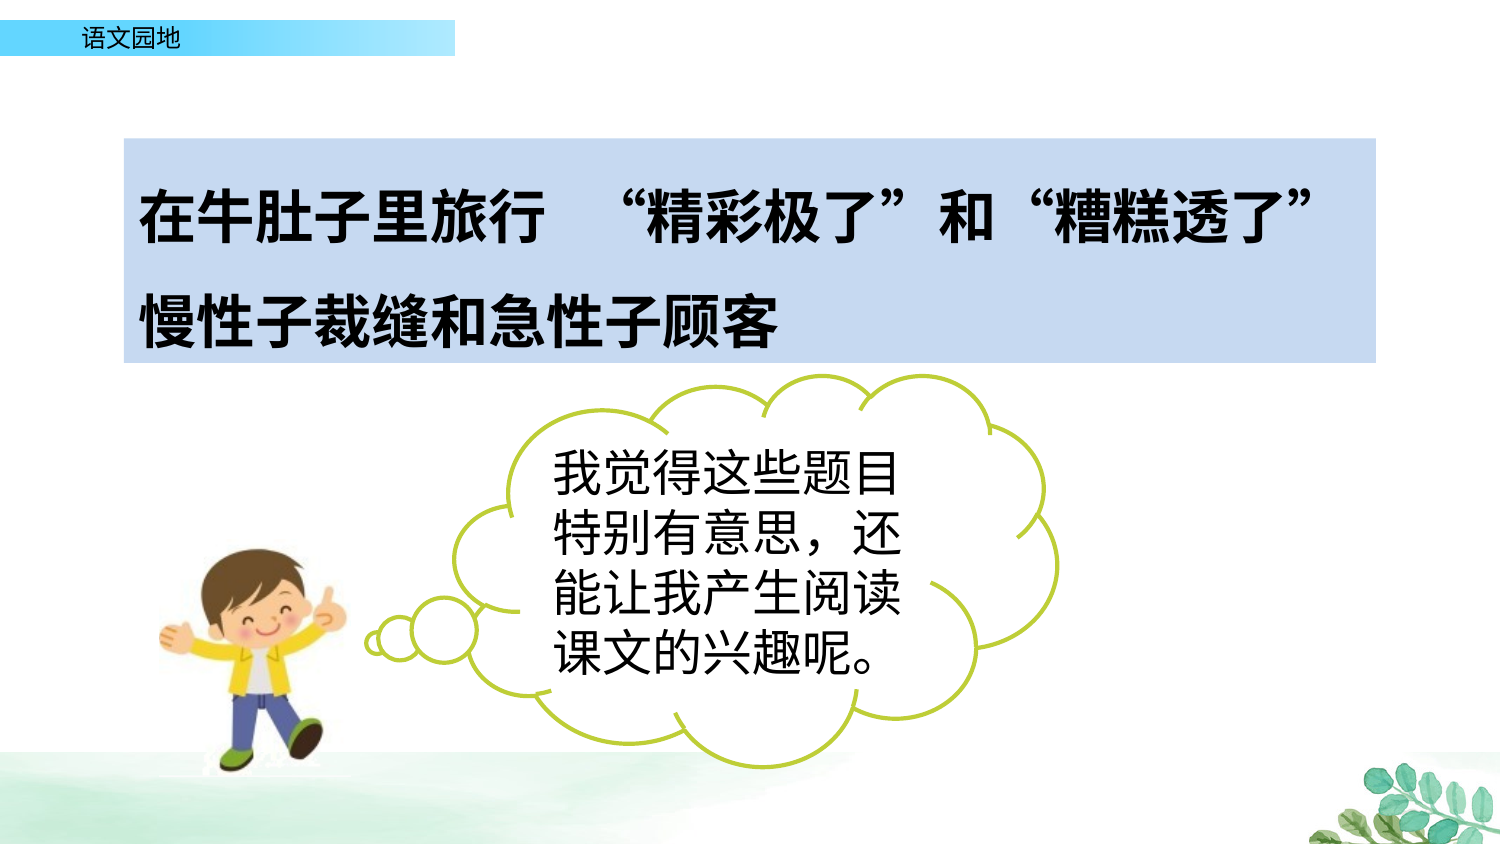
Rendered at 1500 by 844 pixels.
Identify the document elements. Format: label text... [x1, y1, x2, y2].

picture [0, 539, 1117, 844]
picture [1198, 752, 1500, 844]
text_box 在牛肚子里旅行 “精彩极了”和“糟糕透了” 慢性子裁缝和急性子顾客 [123, 138, 1376, 363]
text_box 我觉得这些题目特别有意思，还能让我产生阅读课文的兴趣呢。 [364, 373, 1060, 770]
